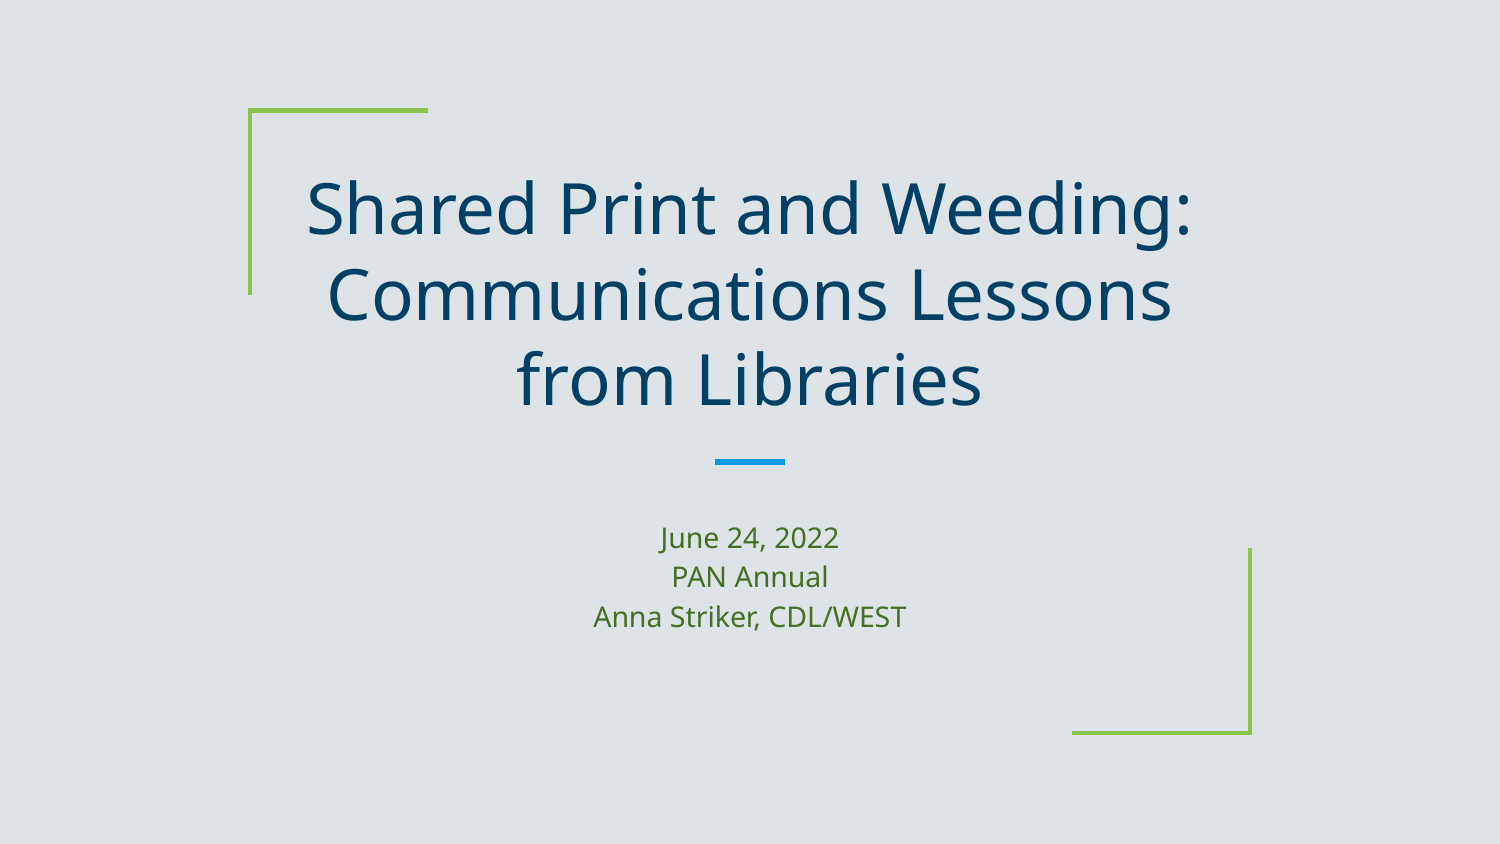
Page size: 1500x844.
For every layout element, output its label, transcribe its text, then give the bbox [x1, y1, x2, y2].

title Shared Print and Weeding: Communications Lessons from Libraries [275, 195, 1225, 435]
subtitle June 24, 2022 PAN Annual Anna Striker, CDL/WEST [275, 500, 1225, 650]
